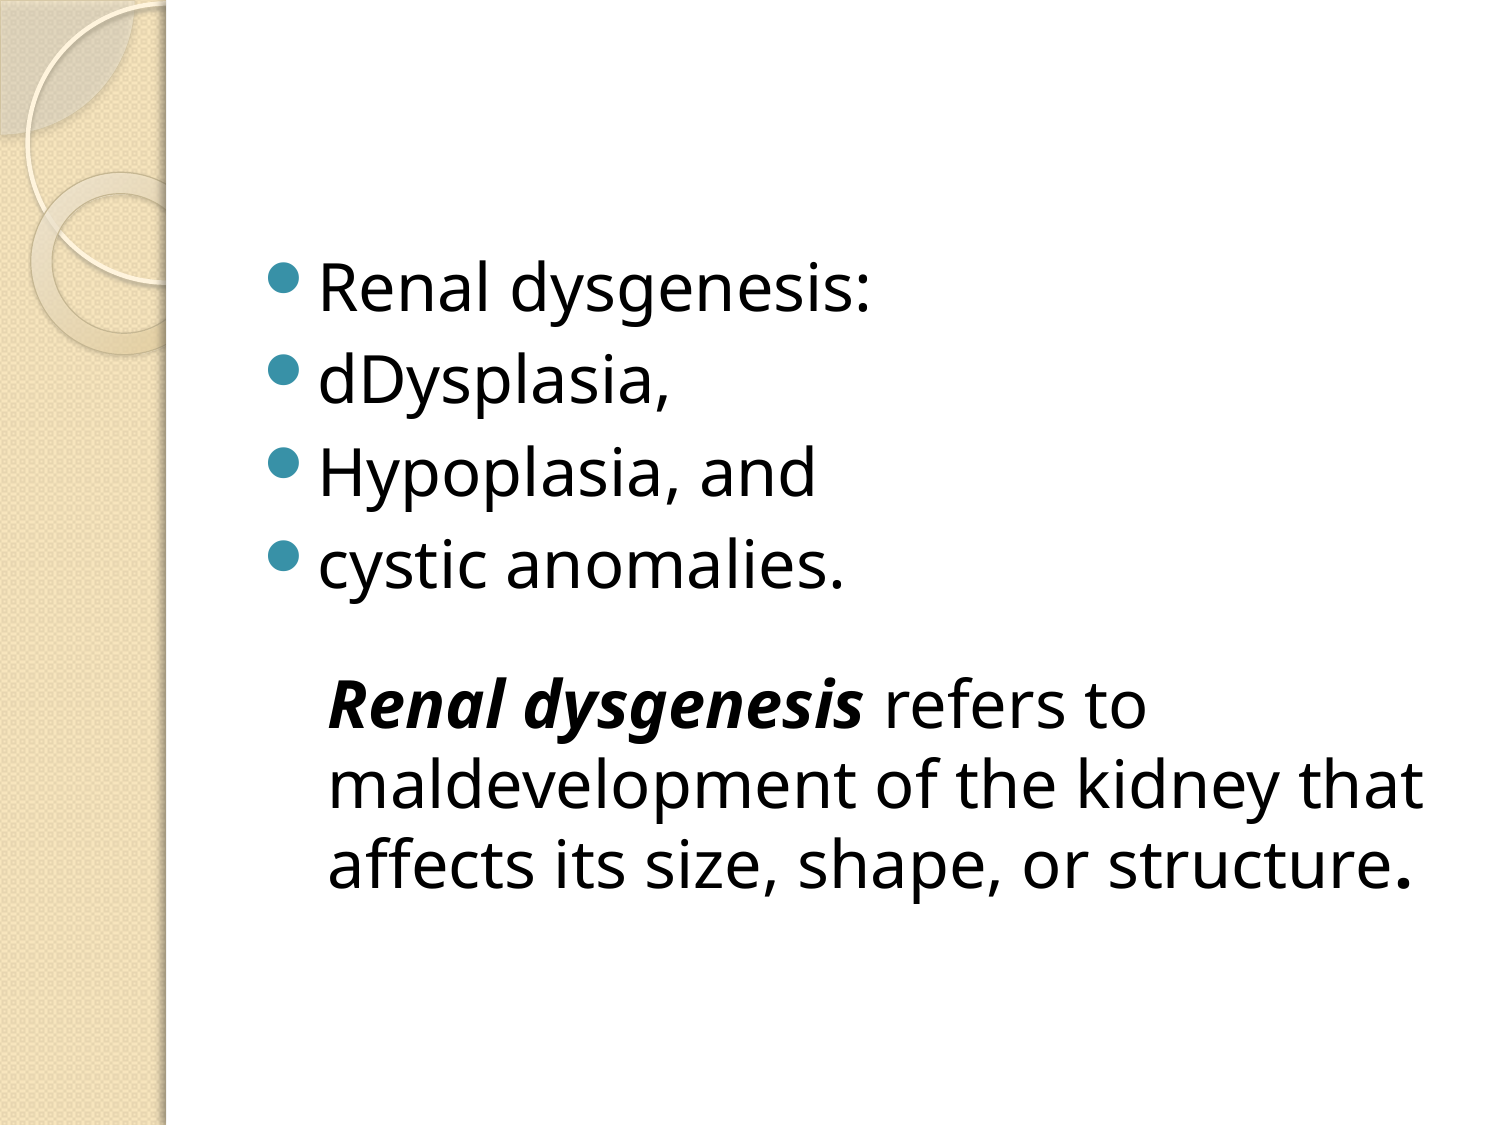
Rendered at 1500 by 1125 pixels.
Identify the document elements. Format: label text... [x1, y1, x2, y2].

text_box Renal dysgenesis refers to maldevelopment of the kidney that affects its size, shape, or structure. [312, 609, 1447, 910]
list Renal dysgenesis: dDysplasia, Hypoplasia, and cystic anomalies. [235, 237, 1466, 1025]
